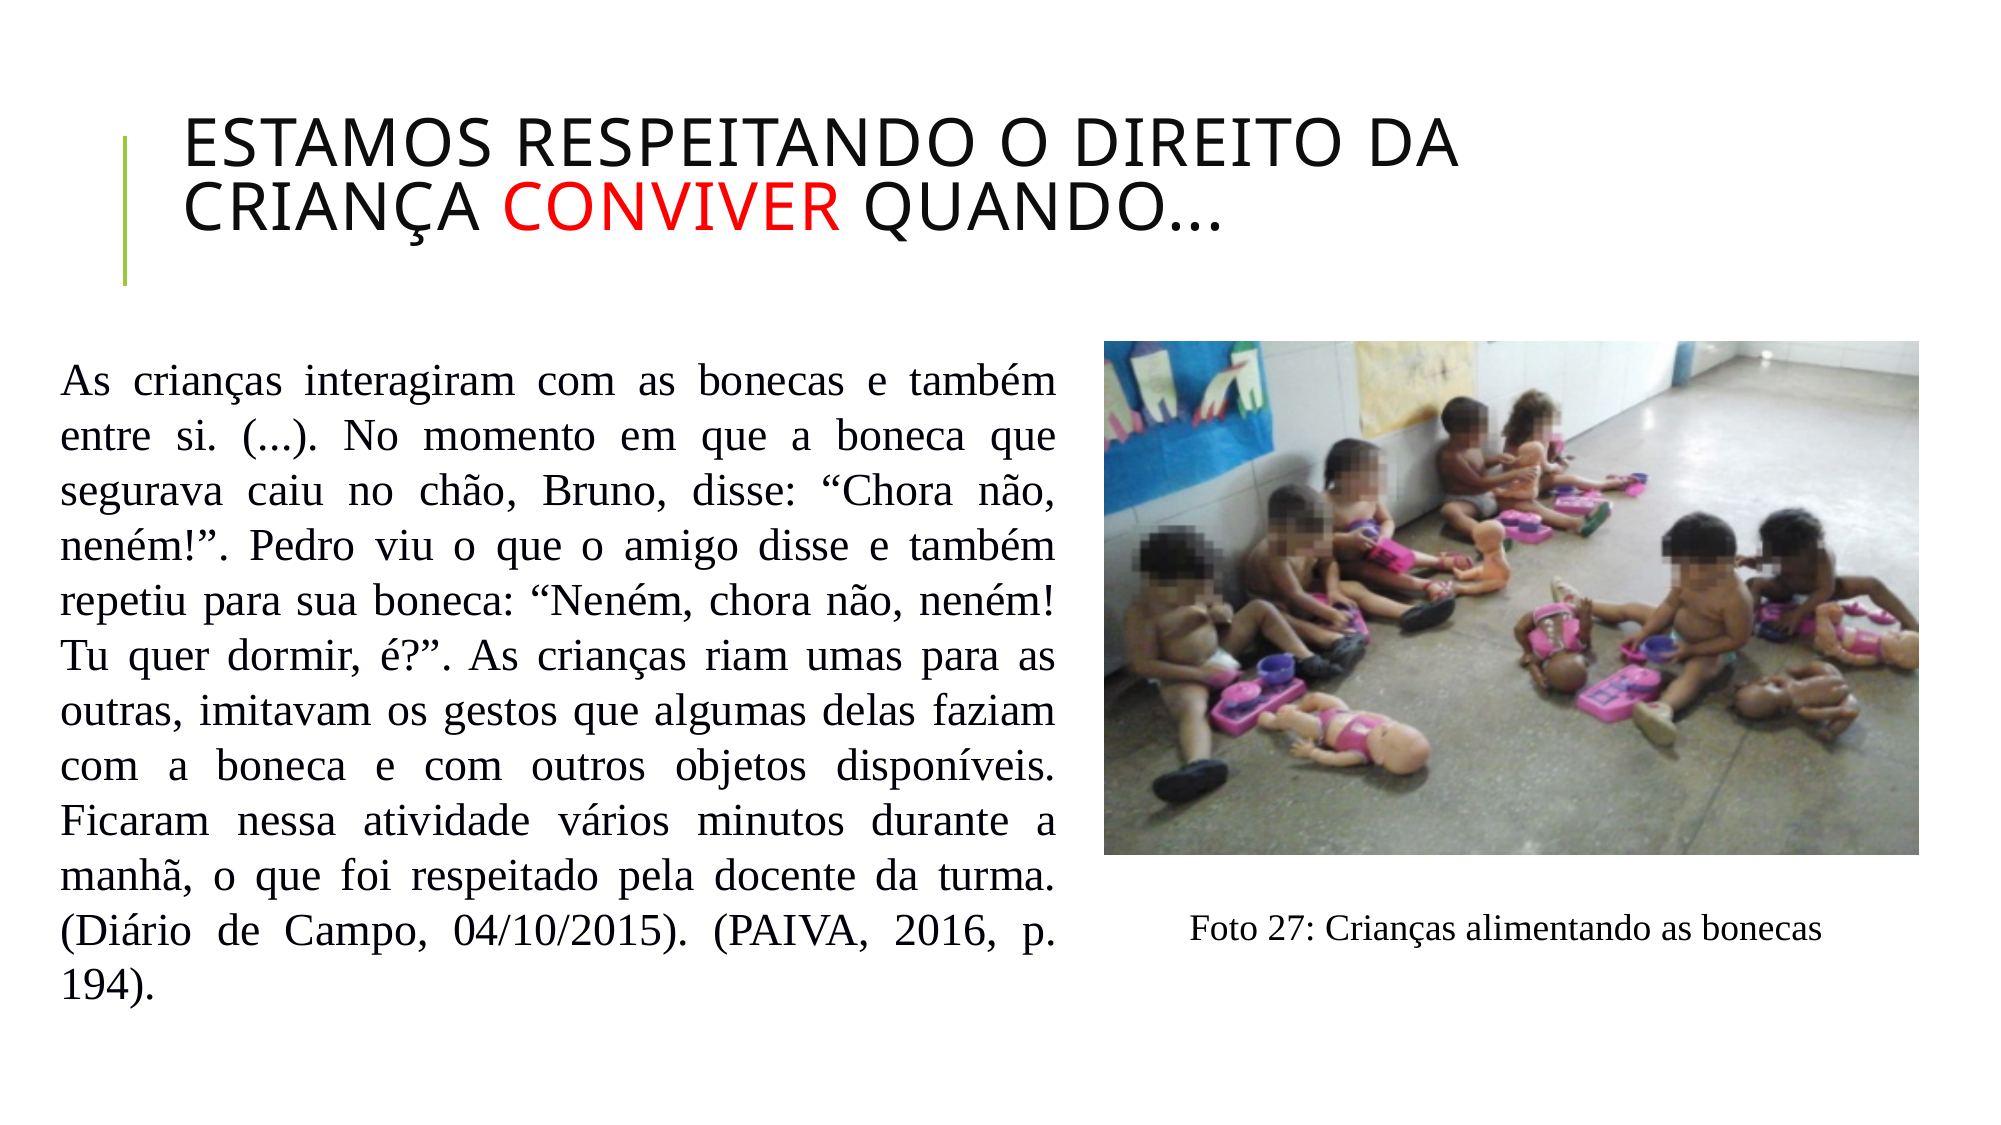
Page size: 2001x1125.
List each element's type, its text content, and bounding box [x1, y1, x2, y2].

title ESTAMOS RESPEITANDO o DIREITO da criança conviver QUANDO... [168, 96, 1763, 342]
text_box Foto 27: Crianças alimentando as bonecas [1170, 895, 1853, 956]
picture [1103, 341, 1919, 856]
list As crianças interagiram com as bonecas e também entre si. (...). No momento em que a boneca que segurava caiu no chão, Bruno, disse: “Chora não, neném!”. Pedro viu o que o amigo disse e também repetiu para sua boneca: “Neném, chora não, neném! Tu quer dormir, é?”. As crianças riam umas para as outras, imitavam os gestos que algumas delas faziam com a boneca e com outros objetos disponíveis. Ficaram nessa atividade vários minutos durante a manhã, o que foi respeitado pela docente da turma. (Diário de Campo, 04/10/2015). (PAIVA, 2016, p. 194). [38, 341, 1065, 1045]
